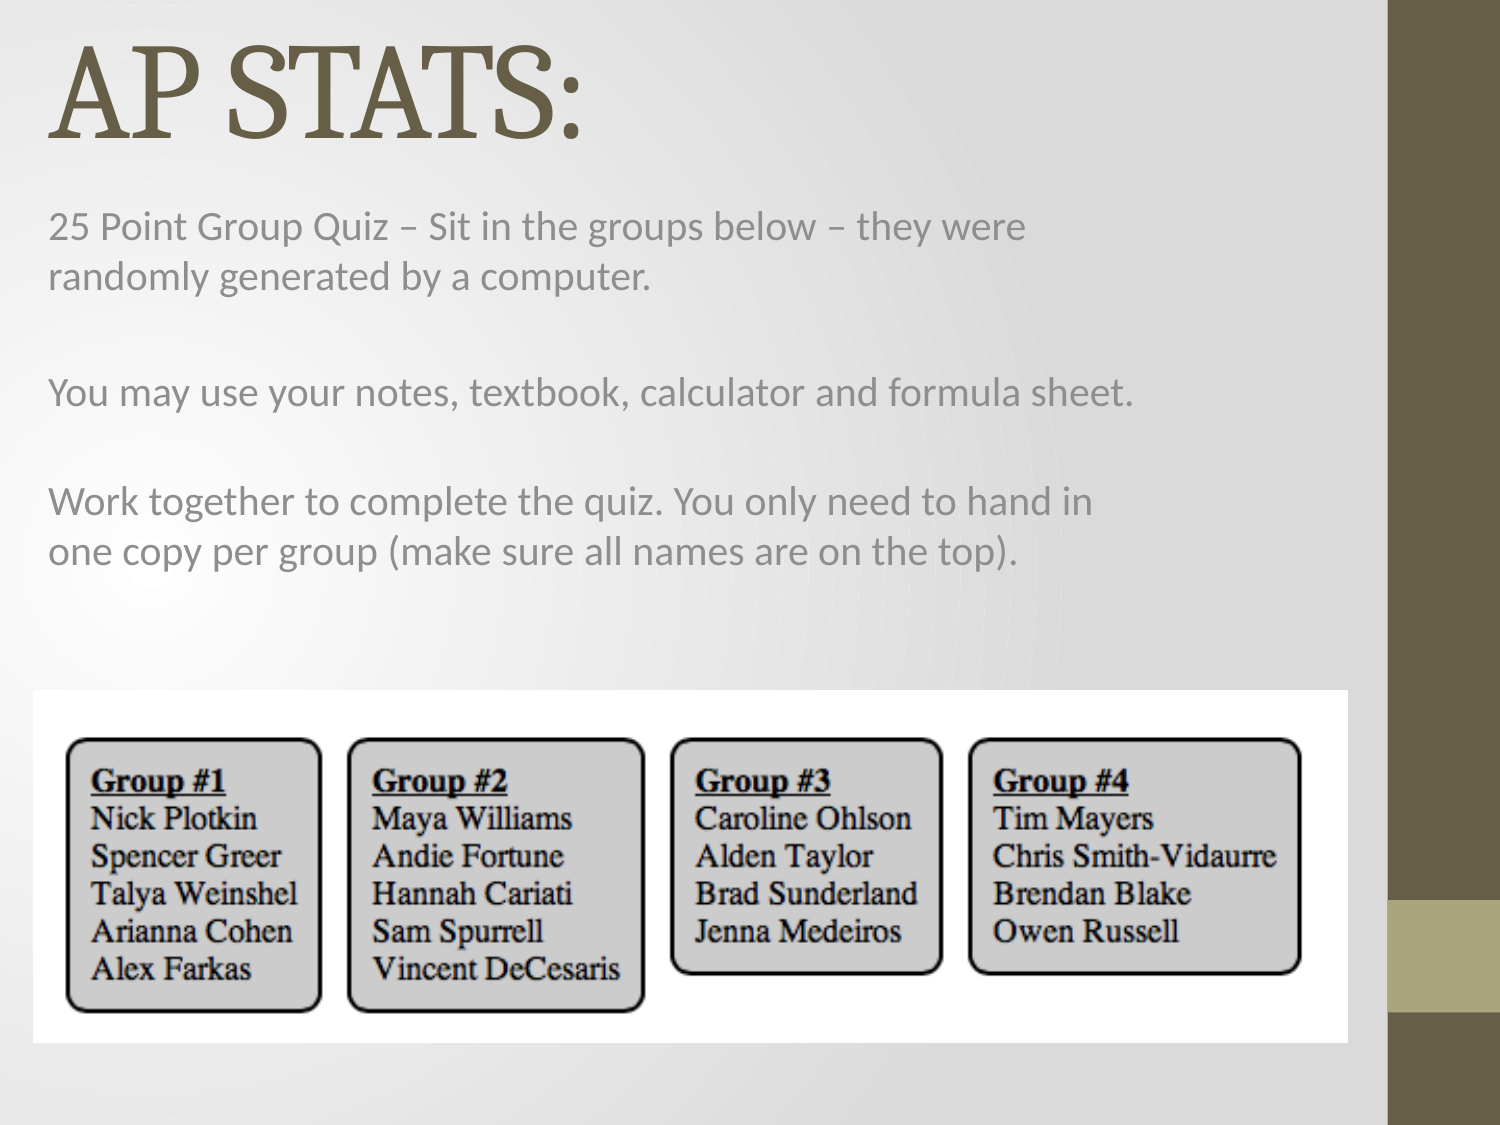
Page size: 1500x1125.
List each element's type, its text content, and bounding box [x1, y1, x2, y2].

title AP STATS: [33, 37, 1271, 174]
picture [32, 689, 1349, 1043]
subtitle 25 Point Group Quiz – Sit in the groups below – they were randomly generated by a computer. You may use your notes, textbook, calculator and formula sheet. Work together to complete the quiz. You only need to hand in one copy per group (make sure all names are on the top). [33, 190, 1173, 685]
